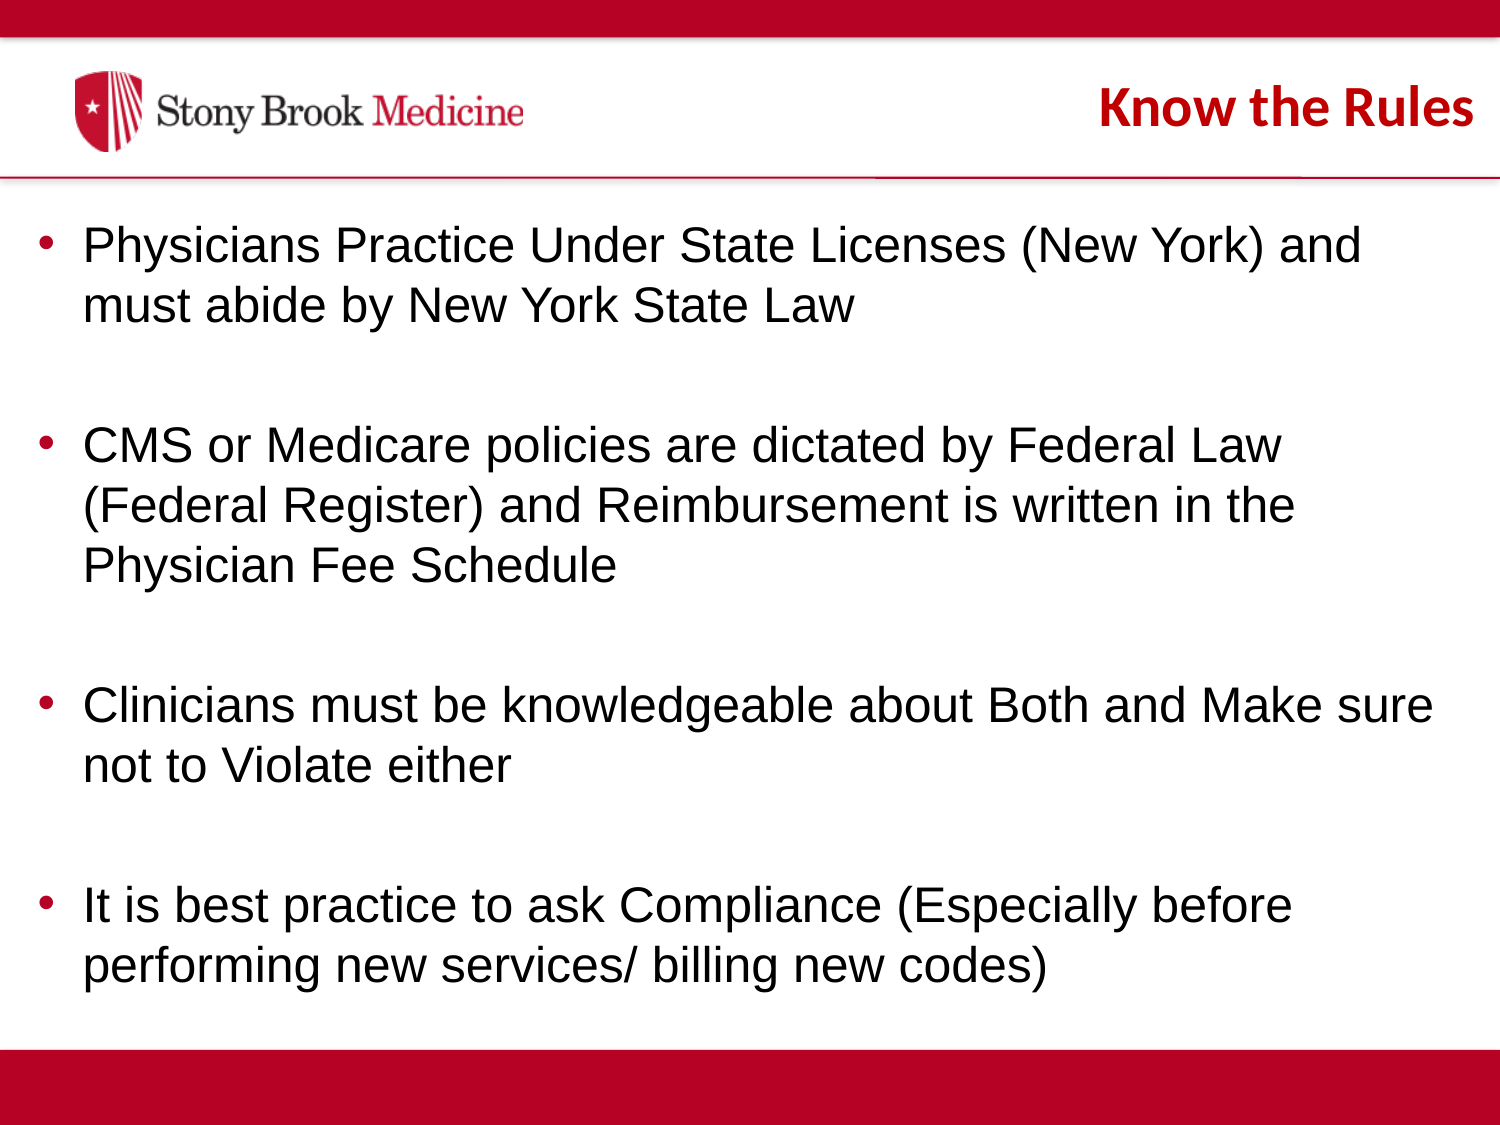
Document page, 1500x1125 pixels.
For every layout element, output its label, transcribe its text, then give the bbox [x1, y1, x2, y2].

list Physicians Practice Under State Licenses (New York) and must abide by New York State Law CMS or Medicare policies are dictated by Federal Law (Federal Register) and Reimbursement is written in the Physician Fee Schedule Clinicians must be knowledgeable about Both and Make sure not to Violate either It is best practice to ask Compliance (Especially before performing new services/ billing new codes) [37, 212, 1463, 1002]
text_box Know the Rules [237, 50, 1490, 157]
